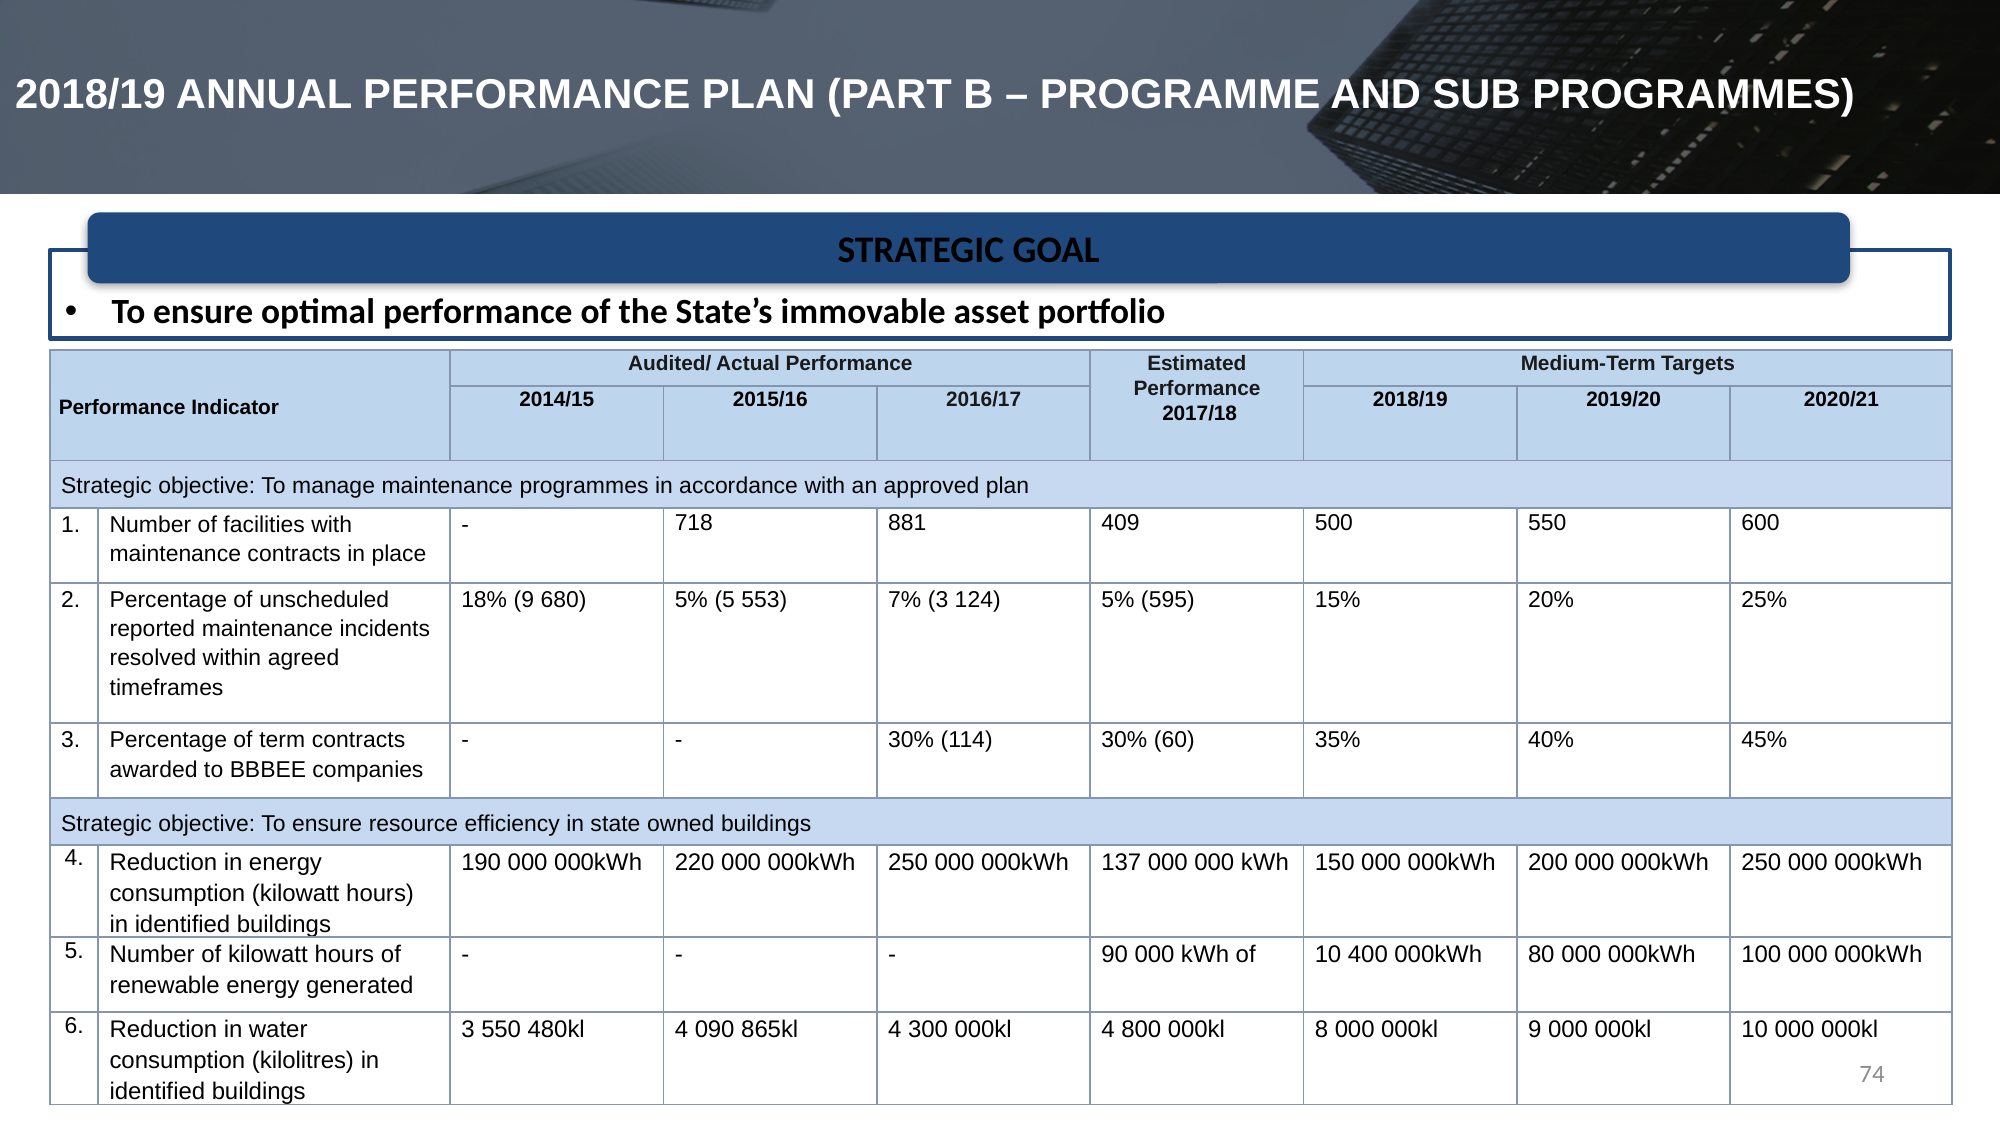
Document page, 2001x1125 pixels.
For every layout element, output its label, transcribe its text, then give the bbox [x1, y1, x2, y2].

table_cell - [878, 938, 1089, 1011]
text_box To ensure optimal performance of the State’s immovable asset portfolio [48, 248, 1952, 341]
table_cell Strategic objective: To ensure resource efficiency in state owned buildings [51, 799, 1951, 844]
table_cell 10 400 000kWh [1304, 938, 1516, 1011]
table_cell 2015/16 [664, 387, 876, 460]
table_cell 4 300 000kl [878, 1013, 1089, 1104]
table_cell 9 000 000kl [1518, 1013, 1729, 1104]
table_cell - [451, 509, 663, 582]
table_cell Number of kilowatt hours of renewable energy generated [99, 938, 449, 1011]
table_cell 881 [878, 509, 1089, 582]
text_box STRATEGIC GOAL [87, 212, 1851, 284]
table_cell Reduction in energy consumption (kilowatt hours) in identified buildings [99, 846, 449, 936]
table_cell 45% [1731, 724, 1951, 797]
table_cell 10 000 000kl [1731, 1013, 1951, 1104]
table_cell 137 000 000 kWh [1091, 846, 1303, 936]
table_cell 2014/15 [451, 387, 663, 460]
table_cell - [664, 938, 876, 1011]
table_header Medium-Term Targets [1304, 351, 1951, 385]
table_cell 200 000 000kWh [1518, 846, 1729, 936]
table_cell 1. [51, 509, 97, 582]
table_cell 2016/17 [878, 387, 1089, 460]
table_cell 250 000 000kWh [1731, 846, 1951, 936]
table_cell - [664, 724, 876, 797]
table_cell 220 000 000kWh [664, 846, 876, 936]
table_cell 3. [51, 724, 97, 797]
table_cell Strategic objective: To manage maintenance programmes in accordance with an approved plan [51, 461, 1951, 507]
table_cell 90 000 kWh of [1091, 938, 1303, 1011]
table_cell 25% [1731, 584, 1951, 722]
table_cell 35% [1304, 724, 1516, 797]
table_cell 2020/21 [1731, 387, 1951, 460]
table_cell 40% [1518, 724, 1729, 797]
table_cell 550 [1518, 509, 1729, 582]
table_cell 2018/19 [1304, 387, 1516, 460]
table_cell 30% (60) [1091, 724, 1303, 797]
table_cell Number of facilities with maintenance contracts in place [99, 509, 449, 582]
table_cell 8 000 000kl [1304, 1013, 1516, 1104]
table_cell 80 000 000kWh [1518, 938, 1729, 1011]
table_cell 409 [1091, 509, 1303, 582]
table_cell 5. [51, 938, 97, 1011]
table_cell 20% [1518, 584, 1729, 722]
table_cell 15% [1304, 584, 1516, 722]
table_header Audited/ Actual Performance [451, 351, 1089, 385]
title 2018/19 ANNUAL PERFORMANCE PLAN (PART B – PROGRAMME AND SUB PROGRAMMES) [0, 0, 2000, 188]
table_cell 3 550 480kl [451, 1013, 663, 1104]
table_header Estimated Performance 2017/18 [1091, 351, 1303, 460]
table_cell Percentage of unscheduled reported maintenance incidents resolved within agreed timeframes [99, 584, 449, 722]
table_cell 4 090 865kl [664, 1013, 876, 1104]
table_cell 5% (5 553) [664, 584, 876, 722]
table_cell Percentage of term contracts awarded to BBBEE companies [99, 724, 449, 797]
table_cell 600 [1731, 509, 1951, 582]
table_cell 2. [51, 584, 97, 722]
table_cell 190 000 000kWh [451, 846, 663, 936]
table_cell 18% (9 680) [451, 584, 663, 722]
table_cell - [451, 724, 663, 797]
table_cell 4. [51, 846, 97, 936]
table_cell - [451, 938, 663, 1011]
table_cell 5% (595) [1091, 584, 1303, 722]
table_cell 150 000 000kWh [1304, 846, 1516, 936]
table_cell 500 [1304, 509, 1516, 582]
table_cell 100 000 000kWh [1731, 938, 1951, 1011]
table_cell 30% (114) [878, 724, 1089, 797]
table_cell 7% (3 124) [878, 584, 1089, 722]
picture [0, 188, 2000, 194]
table_cell 250 000 000kWh [878, 846, 1089, 936]
table_cell 2019/20 [1518, 387, 1729, 460]
table_cell 4 800 000kl [1091, 1013, 1303, 1104]
table_header Performance Indicator [51, 351, 449, 460]
table_cell 718 [664, 509, 876, 582]
table_cell 6. [51, 1013, 97, 1104]
table_cell Reduction in water consumption (kilolitres) in identified buildings [99, 1013, 449, 1104]
